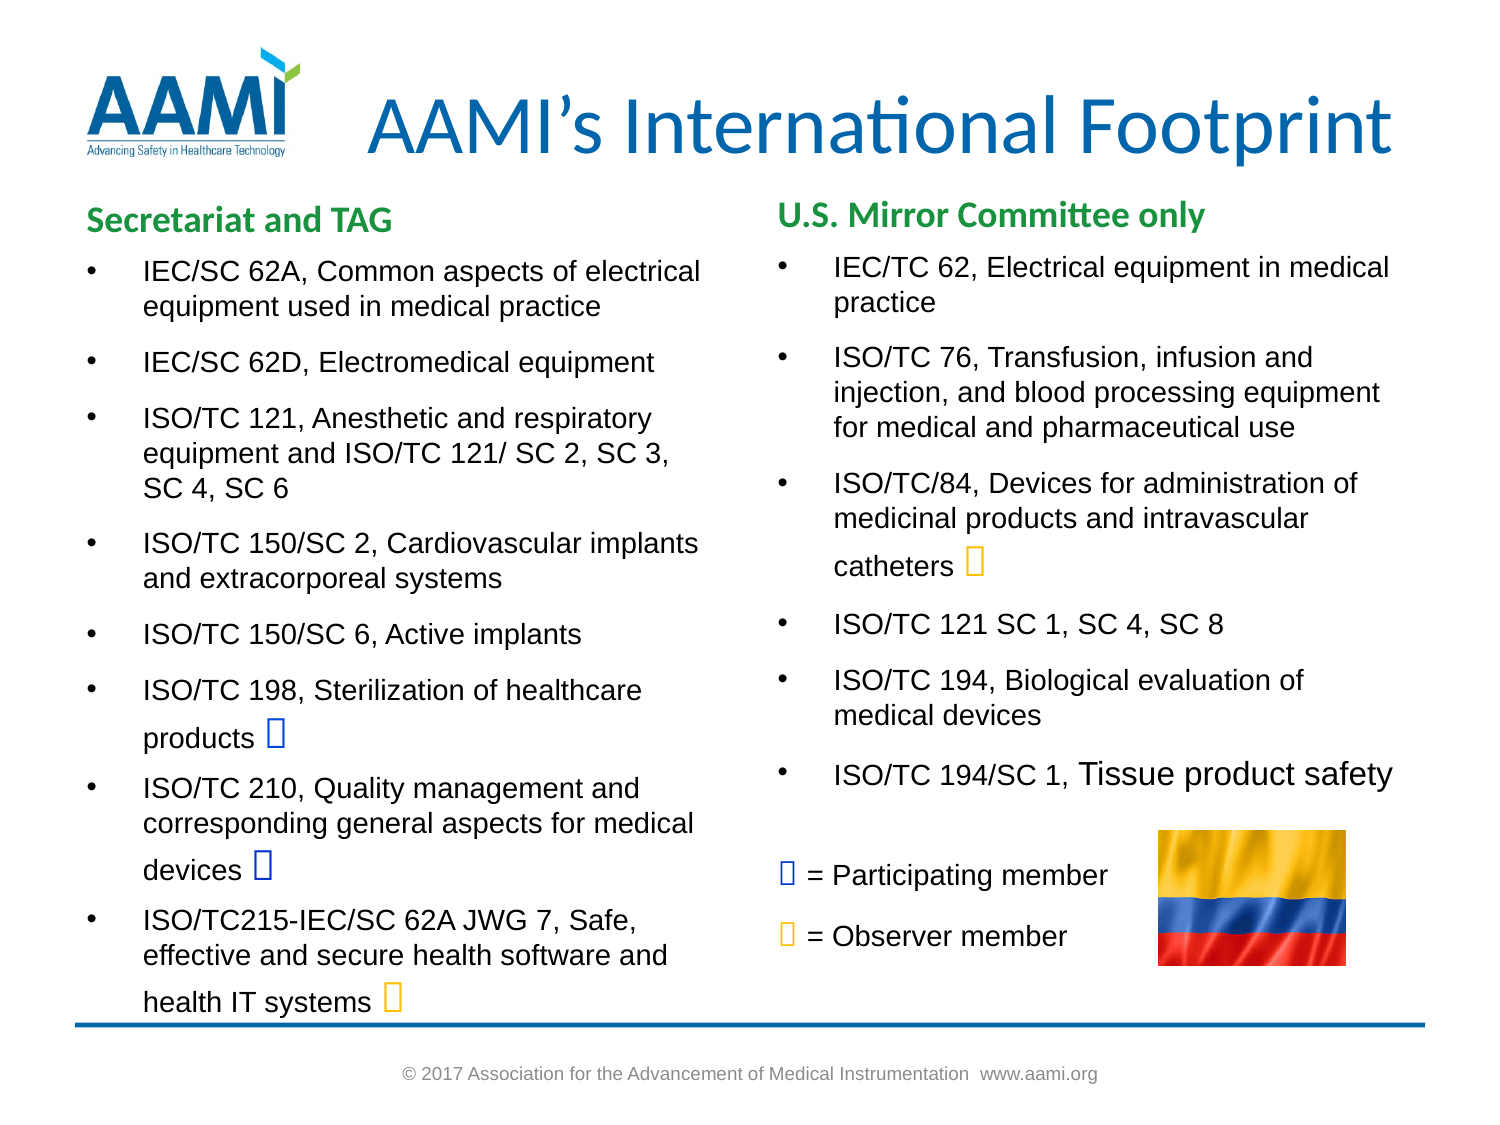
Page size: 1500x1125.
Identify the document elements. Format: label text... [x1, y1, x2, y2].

picture [87, 47, 300, 157]
list Secretariat and TAG IEC/SC 62A, Common aspects of electrical equipment used in medical practice IEC/SC 62D, Electromedical equipment ISO/TC 121, Anesthetic and respiratory equipment and ISO/TC 121/ SC 2, SC 3, SC 4, SC 6 ISO/TC 150/SC 2, Cardiovascular implants and extracorporeal systems ISO/TC 150/SC 6, Active implants ISO/TC 198, Sterilization of healthcare products  ISO/TC 210, Quality management and corresponding general aspects for medical devices  ISO/TC215-IEC/SC 62A JWG 7, Safe, effective and secure health software and health IT systems  [71, 187, 735, 1013]
list U.S. Mirror Committee only IEC/TC 62, Electrical equipment in medical practice ISO/TC 76, Transfusion, infusion and injection, and blood processing equipment for medical and pharmaceutical use ISO/TC/84, Devices for administration of medicinal products and intravascular catheters  ISO/TC 121 SC 1, SC 4, SC 8 ISO/TC 194, Biological evaluation of medical devices ISO/TC 194/SC 1, Tissue product safety  = Participating member  = Observer member [762, 187, 1426, 1018]
picture [1158, 829, 1346, 966]
title AAMI’s International Footprint [312, 62, 1451, 326]
footer © 2017 Association for the Advancement of Medical Instrumentation www.aami.org [375, 1042, 1125, 1103]
